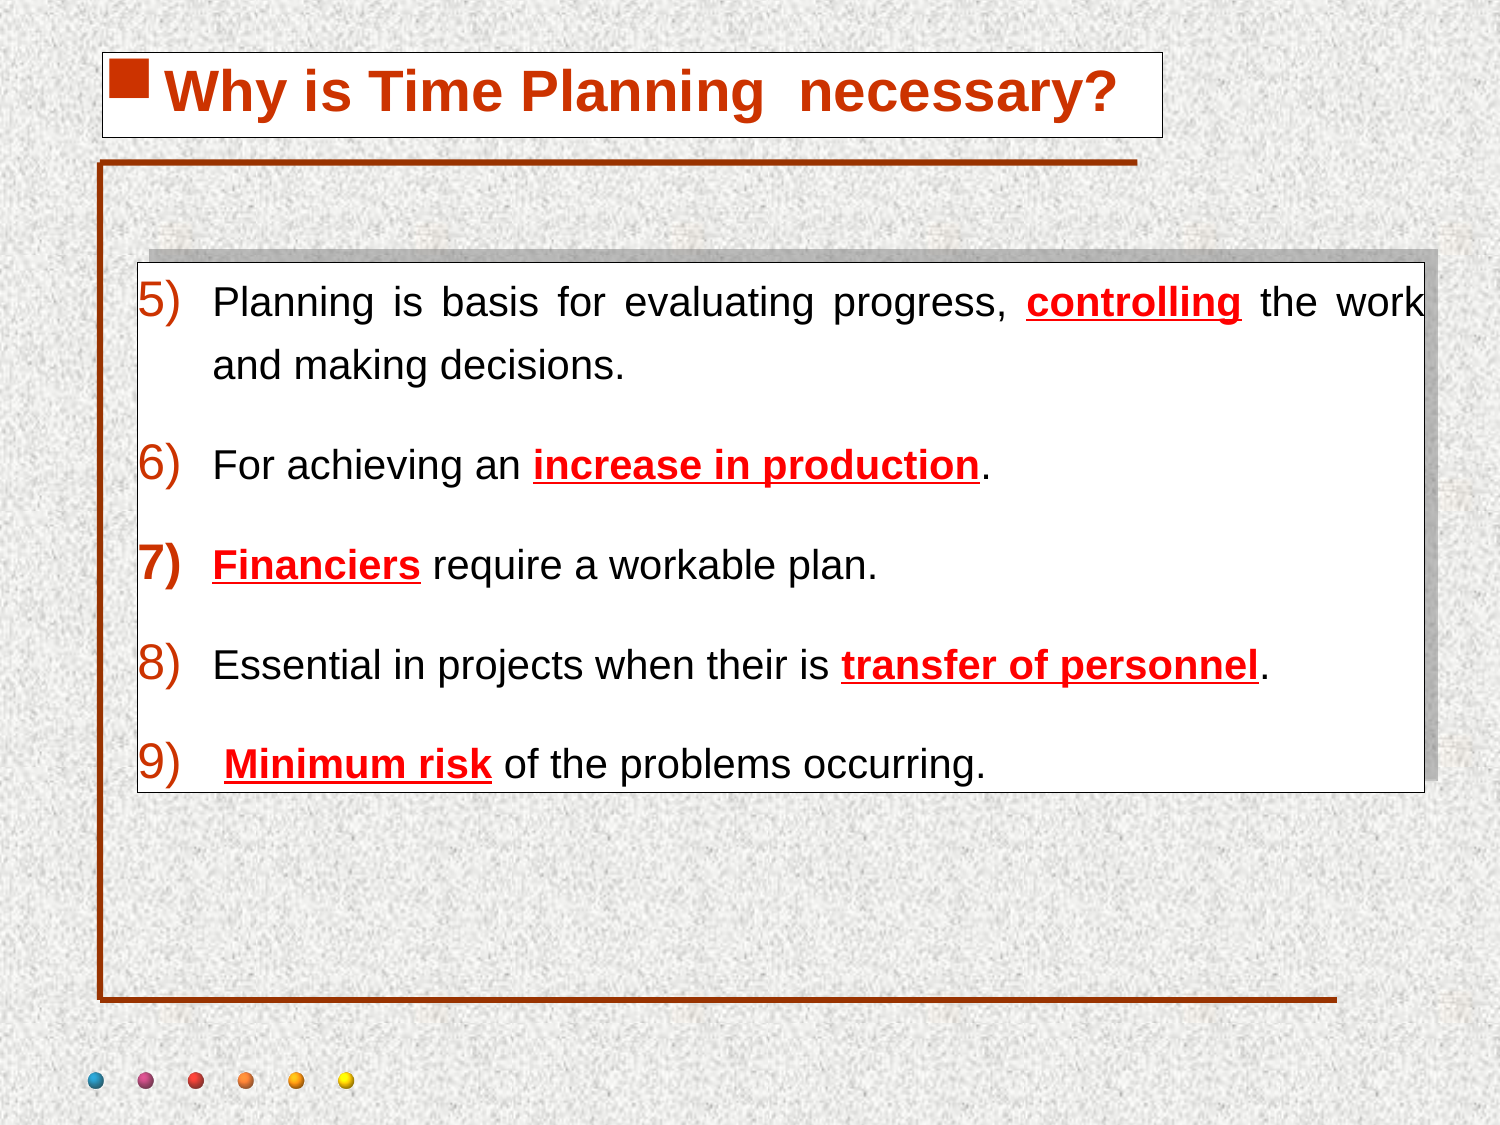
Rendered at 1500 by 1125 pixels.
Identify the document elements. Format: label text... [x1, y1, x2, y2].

picture [0, 0, 1500, 1125]
title Why is Time Planning necessary? [102, 52, 1163, 138]
list Planning is basis for evaluating progress, controlling the work and making decisions. For achieving an increase in production. Financiers require a workable plan. Essential in projects when their is transfer of personnel. Minimum risk of the problems occurring. [137, 262, 1425, 793]
